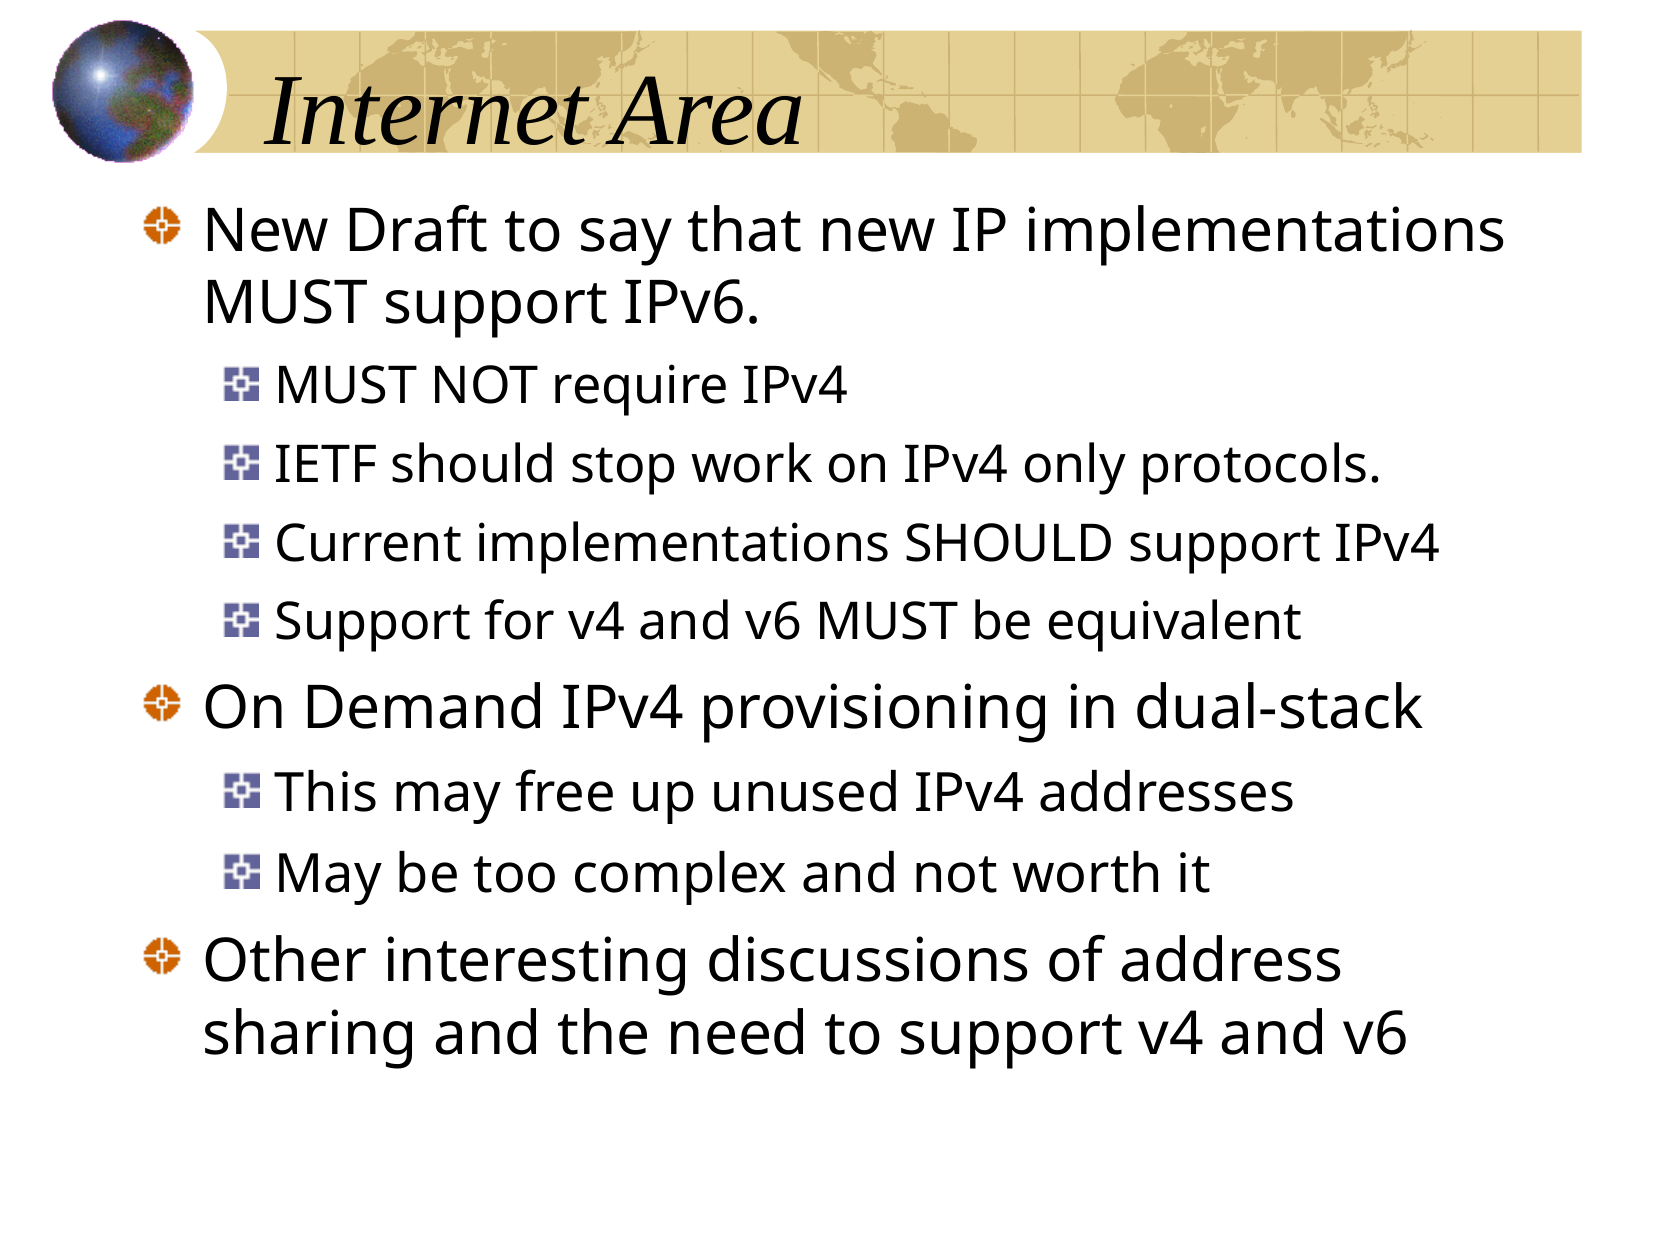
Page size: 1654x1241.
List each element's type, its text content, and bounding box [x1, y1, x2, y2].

picture [140, 936, 183, 979]
picture [222, 771, 260, 808]
picture [222, 601, 259, 637]
picture [140, 683, 183, 726]
picture [47, 15, 209, 167]
list New Draft to say that new IP implementations MUST support IPv6. MUST NOT require IPv4 IETF should stop work on IPv4 only protocols. Current implementations SHOULD support IPv4 Support for v4 and v6 MUST be equivalent On Demand IPv4 provisioning in dual-stack This may free up unused IPv4 addresses May be too complex and not worth it Other interesting discussions of address sharing and the need to support v4 and v6 [123, 182, 1530, 1133]
title Internet Area [248, 0, 1654, 207]
picture [140, 205, 183, 249]
picture [222, 365, 259, 401]
picture [222, 522, 259, 558]
picture [222, 852, 260, 889]
picture [222, 443, 259, 480]
